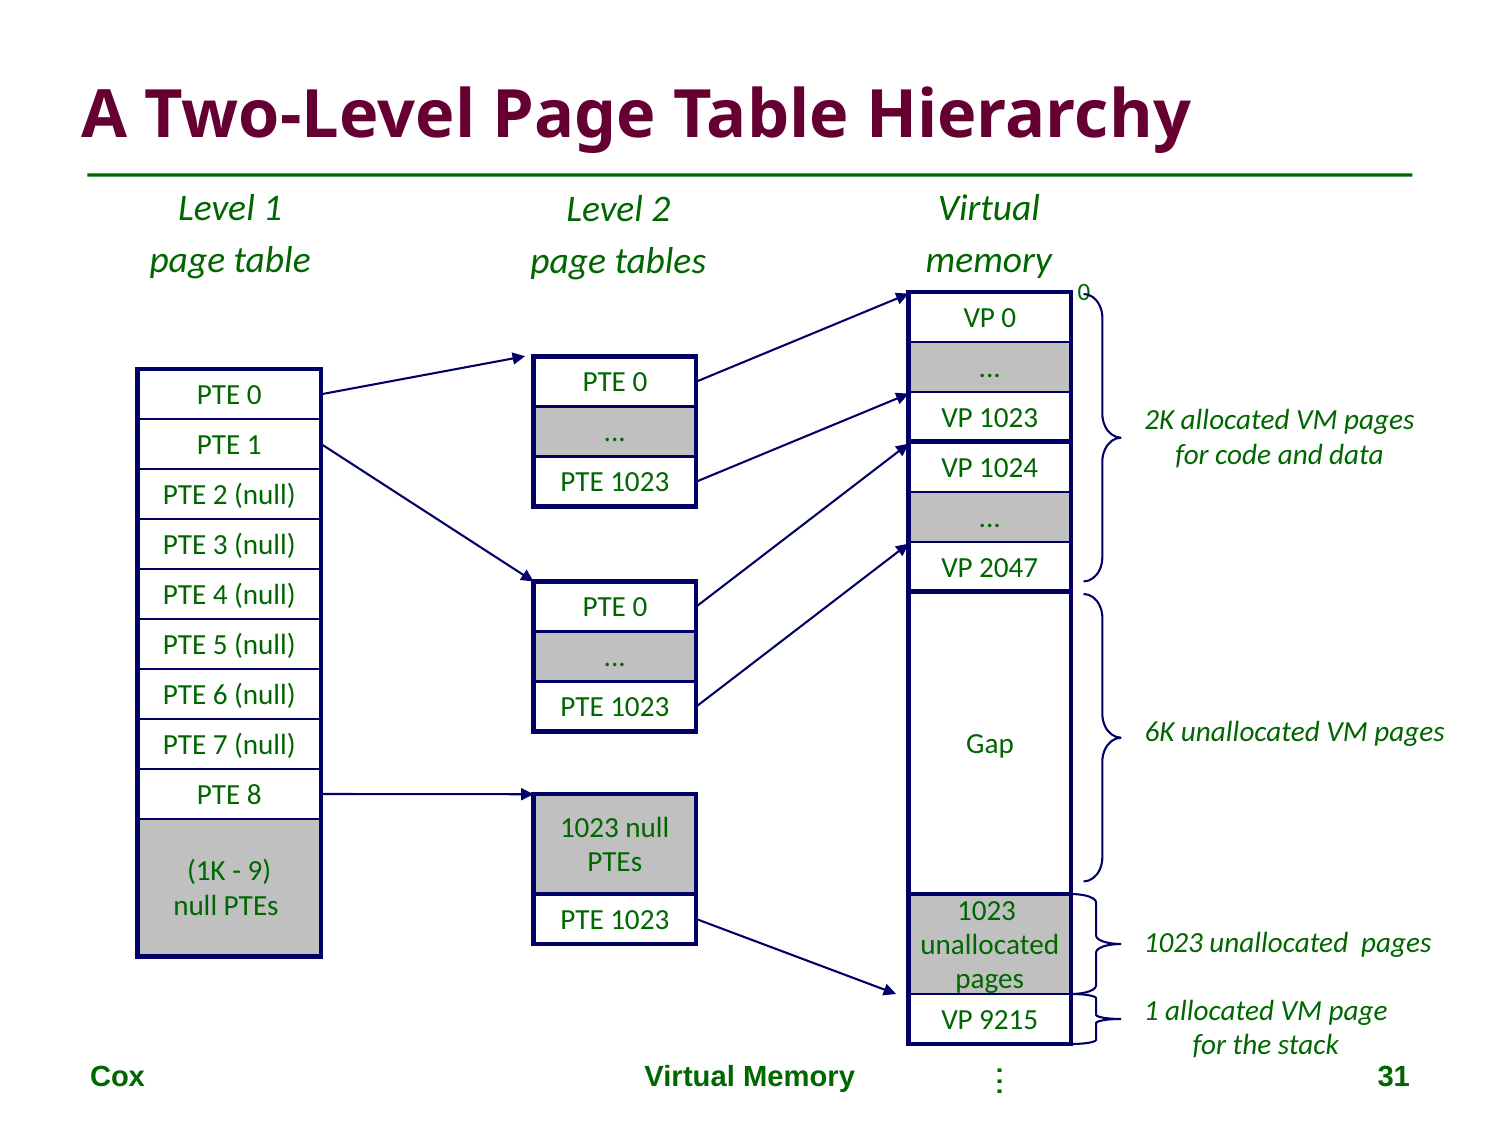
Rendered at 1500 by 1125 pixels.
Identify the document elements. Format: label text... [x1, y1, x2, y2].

text_box Level 2 page tables [515, 182, 722, 289]
text_box Gap [908, 591, 1072, 893]
text_box [137, 368, 322, 957]
text_box [1083, 293, 1122, 582]
text_box [696, 392, 909, 482]
title A Two-Level Page Table Hierarchy [66, 46, 1426, 175]
text_box 0 [1062, 269, 1105, 315]
text_box 2K allocated VM pages for code and data [1129, 394, 1430, 479]
text_box [696, 543, 909, 707]
text_box Level 1 page table [134, 181, 326, 288]
text_box ... [961, 1054, 1045, 1109]
slide_number Cox [74, 1049, 426, 1103]
text_box Virtual memory [910, 181, 1068, 288]
text_box [533, 356, 697, 507]
text_box [322, 788, 534, 801]
text_box 6K unallocated VM pages [1129, 706, 1460, 757]
text_box [696, 443, 909, 607]
text_box [322, 444, 534, 582]
text_box [908, 893, 1072, 1044]
text_box 1 allocated VM page for the stack [1129, 984, 1403, 1049]
text_box [533, 793, 697, 944]
slide_number 31 [1074, 1049, 1426, 1103]
footer Virtual Memory [512, 1049, 988, 1103]
text_box 1023 unallocated pages [1129, 917, 1447, 967]
text_box [322, 352, 526, 395]
text_box [1083, 593, 1122, 882]
text_box [696, 292, 909, 382]
text_box [908, 291, 1072, 441]
text_box [1071, 994, 1122, 1045]
text_box [533, 581, 697, 732]
text_box [696, 918, 897, 996]
text_box [908, 441, 1072, 591]
text_box [1071, 894, 1122, 994]
